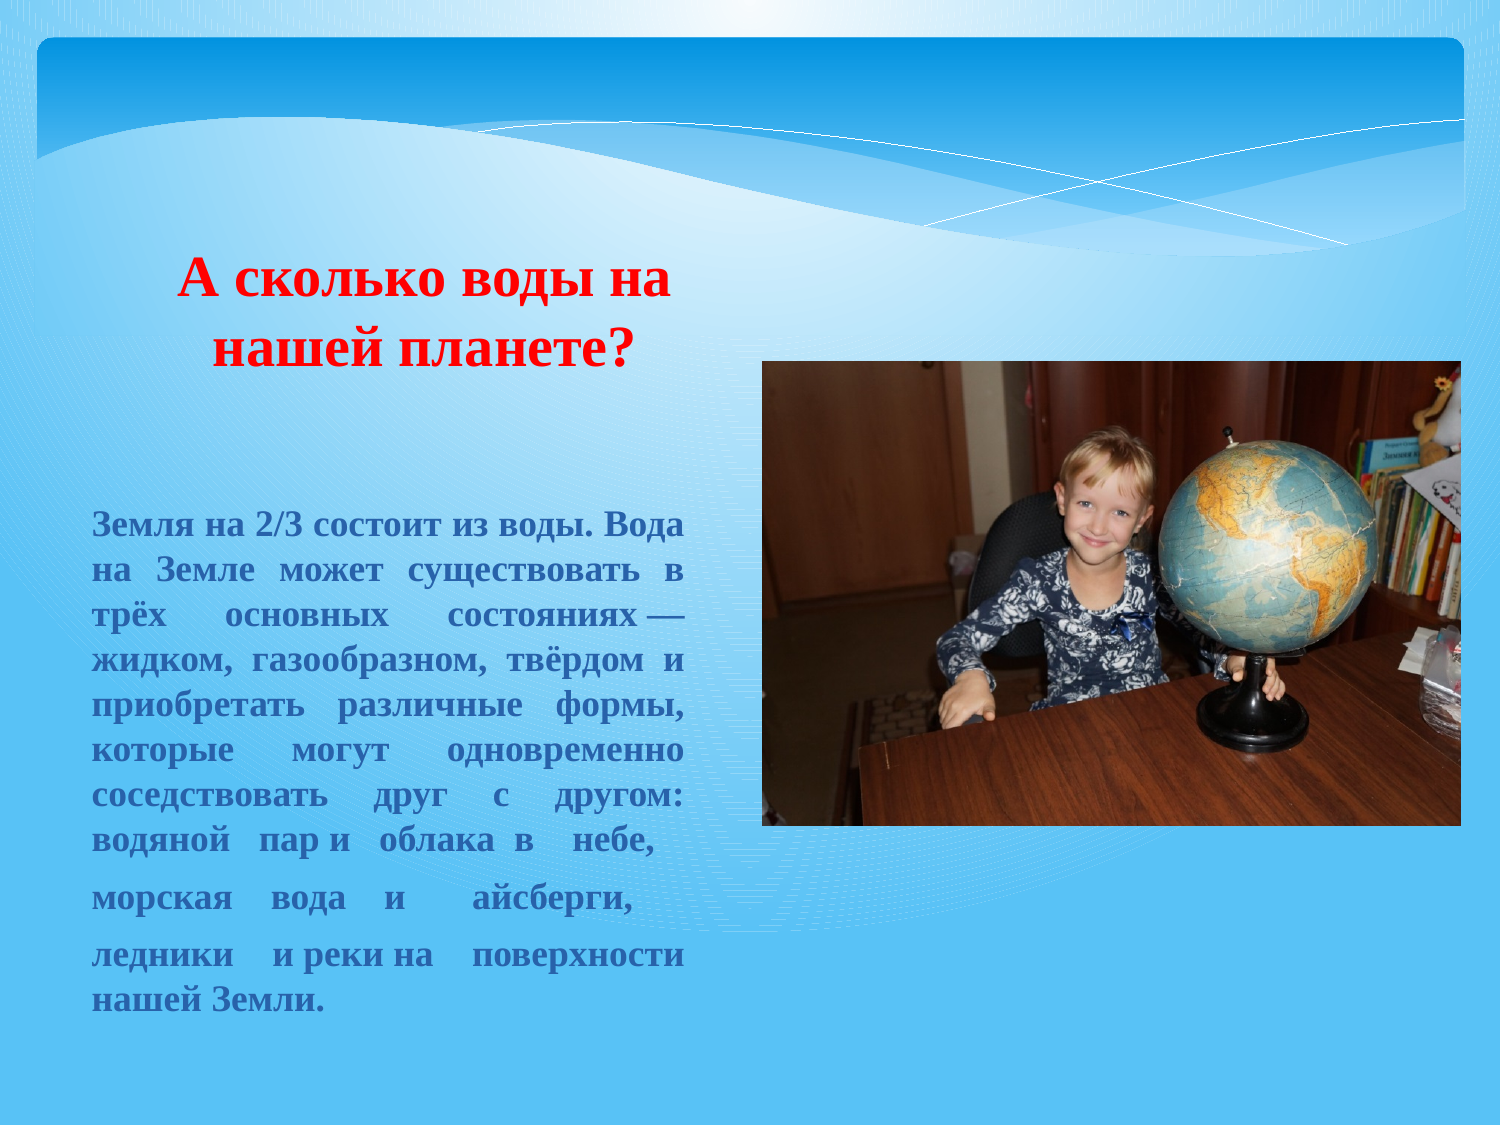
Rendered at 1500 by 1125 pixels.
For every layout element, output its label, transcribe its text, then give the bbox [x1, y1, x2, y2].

list Земля на 2/3 состоит из воды. Вода на Земле может существовать в трёх основных состояниях — жидком, газообразном, твёрдом и приобретать различные формы, которые могут одновременно соседствовать друг с другом: водяной пар и облака в небе, морская вода и айсберги, ледники и реки на поверхности нашей Земли. [76, 491, 700, 1125]
title А сколько воды на нашей планете? [150, 172, 700, 386]
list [762, 361, 1461, 826]
